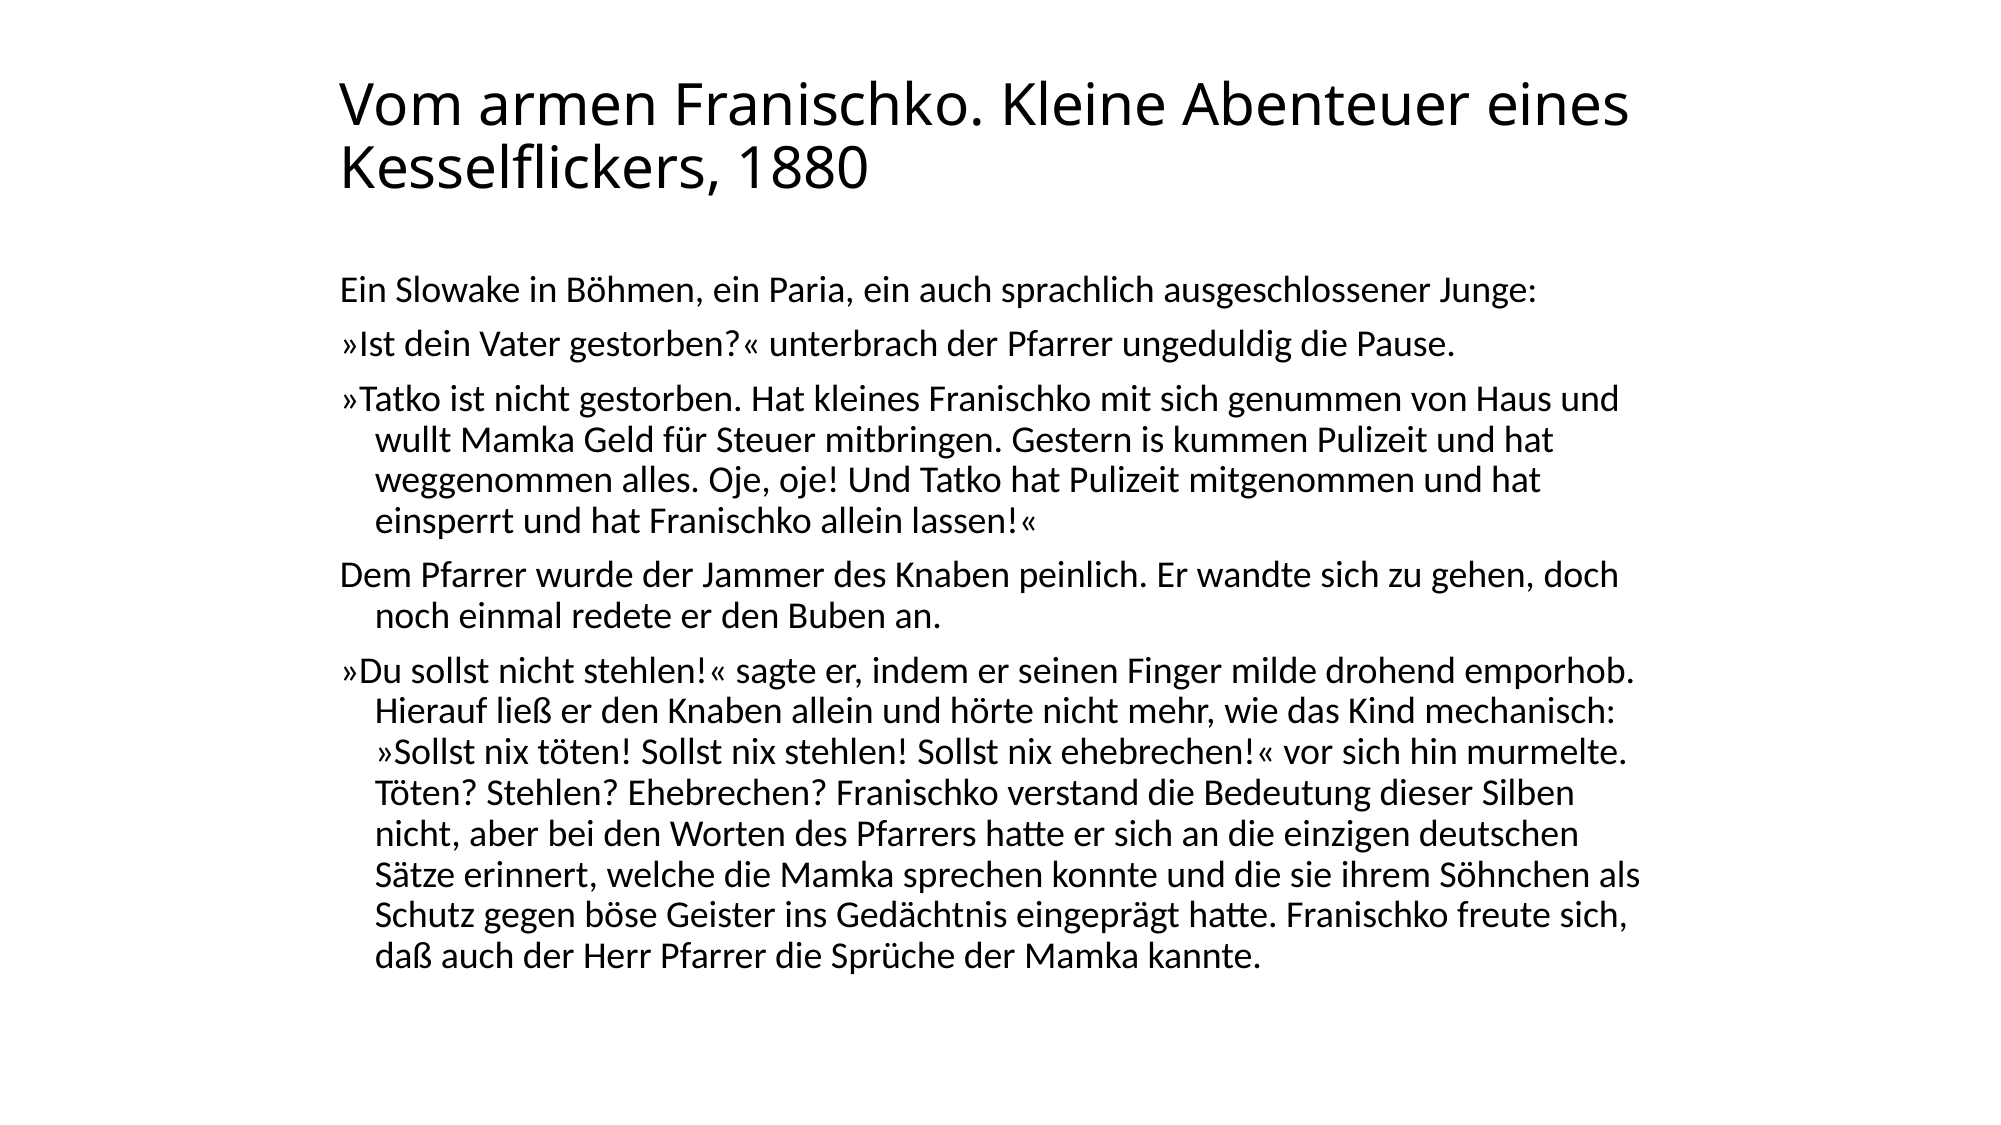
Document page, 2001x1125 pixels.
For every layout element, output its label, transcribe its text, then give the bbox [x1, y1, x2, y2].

list Ein Slowake in Böhmen, ein Paria, ein auch sprachlich ausgeschlossener Junge: »Ist dein Vater gestorben?« unterbrach der Pfarrer ungeduldig die Pause. »Tatko ist nicht gestorben. Hat kleines Franischko mit sich genummen von Haus und wullt Mamka Geld für Steuer mitbringen. Gestern is kummen Pulizeit und hat weggenommen alles. Oje, oje! Und Tatko hat Pulizeit mitgenommen und hat einsperrt und hat Franischko allein lassen!« Dem Pfarrer wurde der Jammer des Knaben peinlich. Er wandte sich zu gehen, doch noch einmal redete er den Buben an. »Du sollst nicht stehlen!« sagte er, indem er seinen Finger milde drohend emporhob. Hierauf ließ er den Knaben allein und hörte nicht mehr, wie das Kind mechanisch: »Sollst nix töten! Sollst nix stehlen! Sollst nix ehebrechen!« vor sich hin murmelte. Töten? Stehlen? Ehebrechen? Franischko verstand die Bedeutung dieser Silben nicht, aber bei den Worten des Pfarrers hatte er sich an die einzigen deutschen Sätze erinnert, welche die Mamka sprechen konnte und die sie ihrem Söhnchen als Schutz gegen böse Geister ins Gedächtnis eingeprägt hatte. Franischko freute sich, daß auch der Herr Pfarrer die Sprüche der Mamka kannte. [324, 262, 1675, 1005]
title Vom armen Franischko. Kleine Abenteuer eines Kesselflickers, 1880 [324, 45, 1675, 232]
